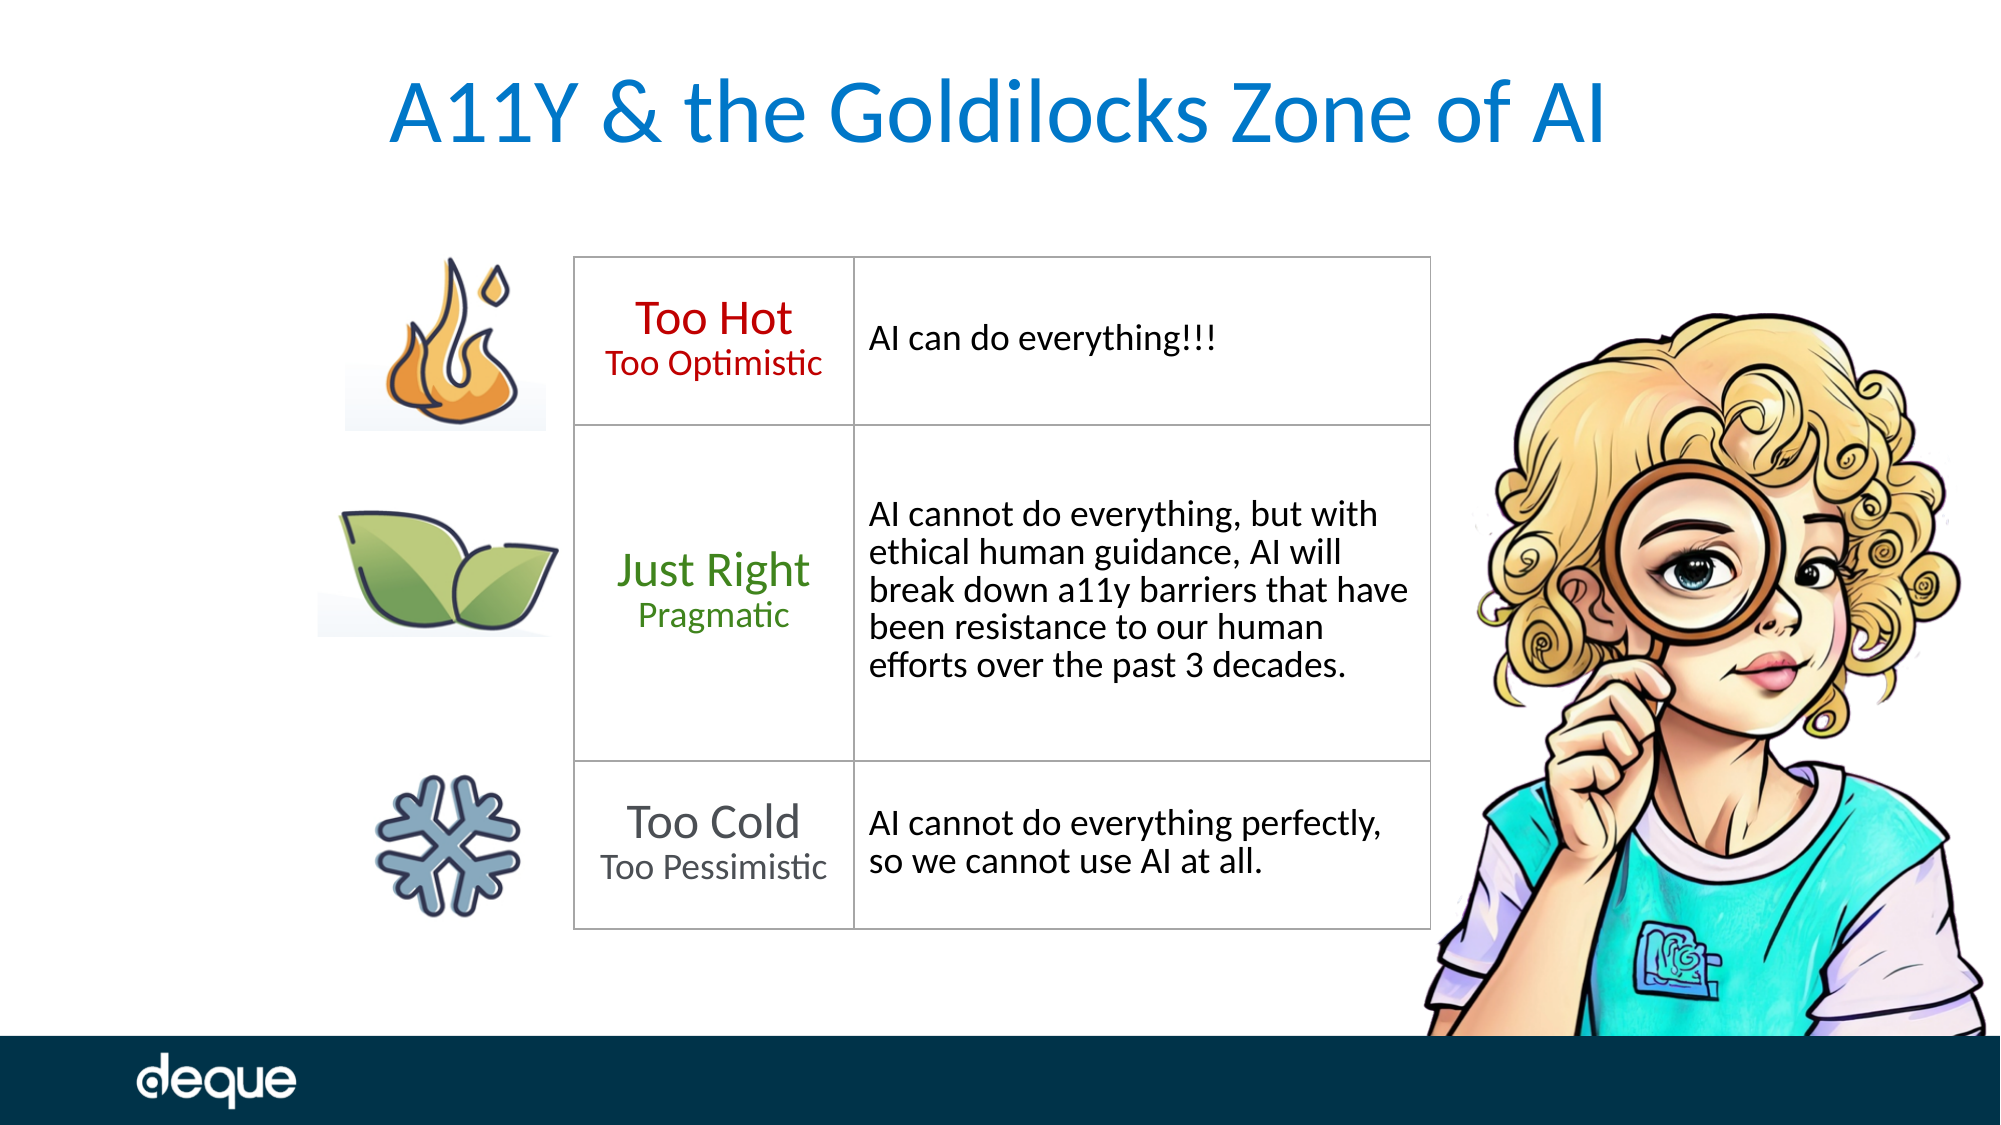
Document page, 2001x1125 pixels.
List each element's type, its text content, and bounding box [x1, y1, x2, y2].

picture [1333, 255, 2000, 1035]
picture [317, 488, 564, 637]
picture [350, 751, 541, 930]
title A11Y & the Goldilocks Zone of AI [137, 30, 1863, 196]
picture [345, 240, 546, 431]
table_header AI can do everything!!! [855, 258, 1329, 424]
table_header Too Hot Too Optimistic [575, 258, 853, 424]
table_cell AI cannot do everything perfectly, so we cannot use AI at all. [855, 762, 1328, 928]
table_cell Just Right Pragmatic [575, 426, 853, 760]
picture [171, 1067, 296, 1109]
table_cell AI cannot do everything, but with ethical human guidance, AI will break down a11y barriers that have been resistance to our human efforts over the past 3 decades. [855, 426, 1328, 760]
table_cell Too Cold Too Pessimistic [575, 762, 853, 928]
picture [137, 1053, 168, 1098]
picture [147, 1077, 157, 1088]
